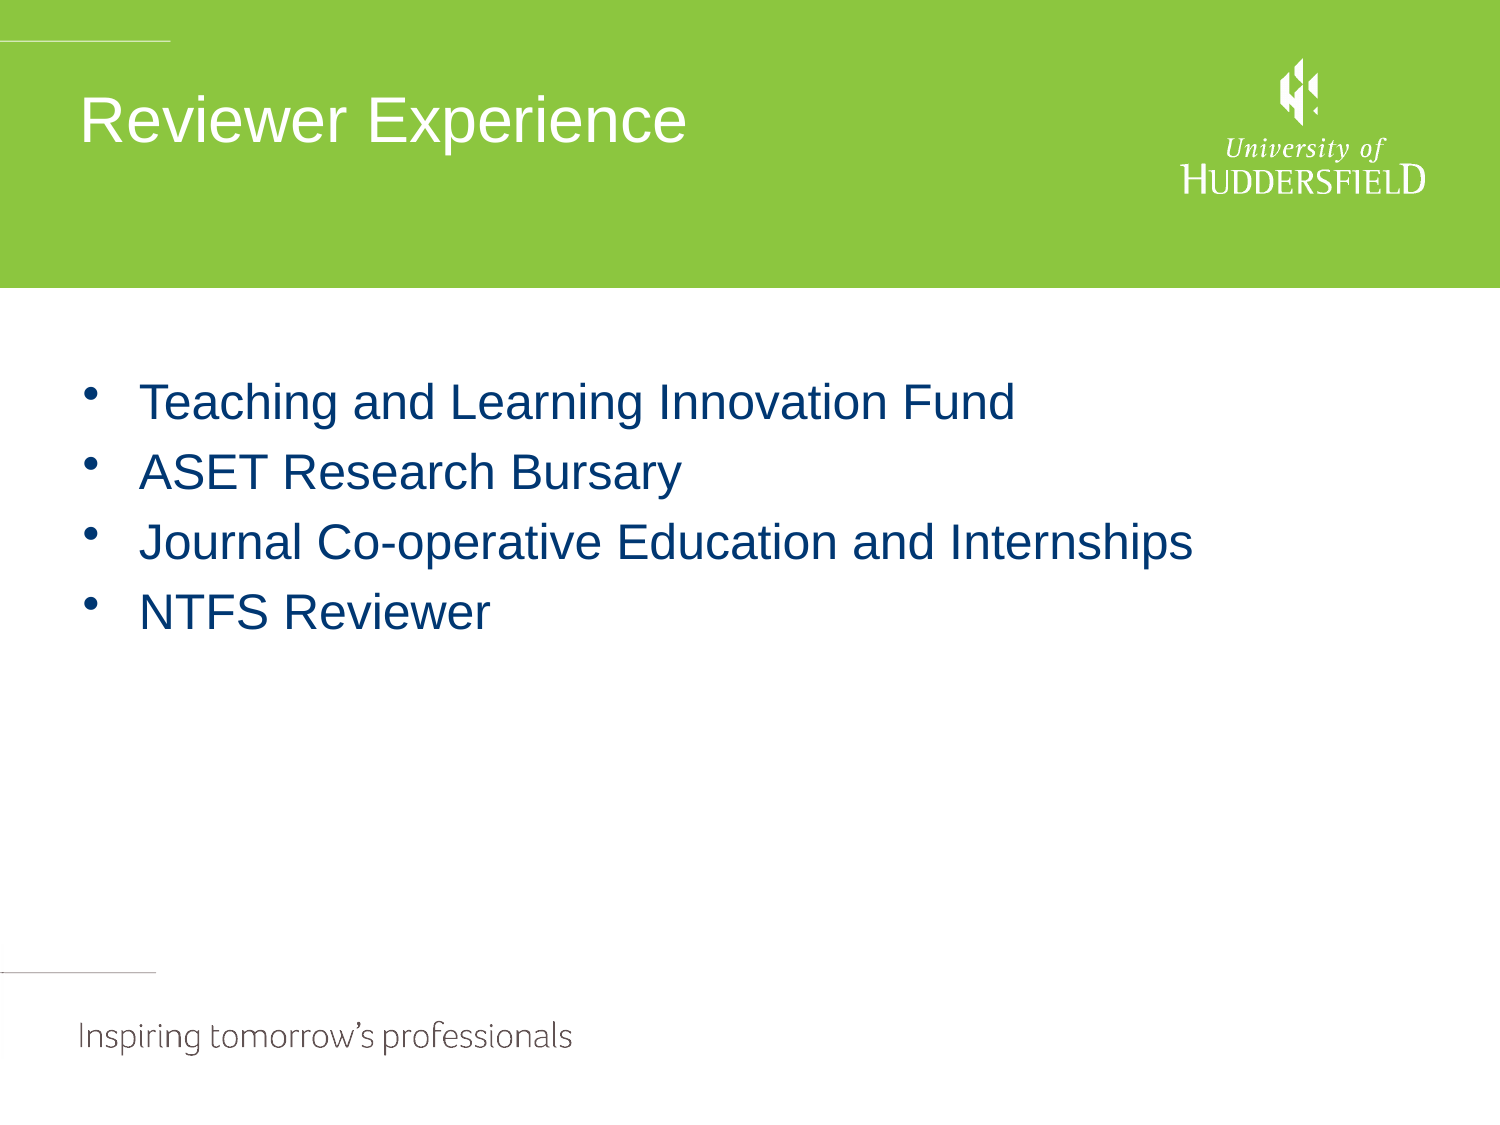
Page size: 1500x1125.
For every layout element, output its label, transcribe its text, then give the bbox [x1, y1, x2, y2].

list Teaching and Learning Innovation Fund ASET Research Bursary Journal Co-operative Education and Internships NTFS Reviewer [67, 361, 1418, 953]
title Reviewer Experience [64, 42, 1416, 191]
picture [0, 944, 591, 1059]
picture [0, 0, 1500, 288]
